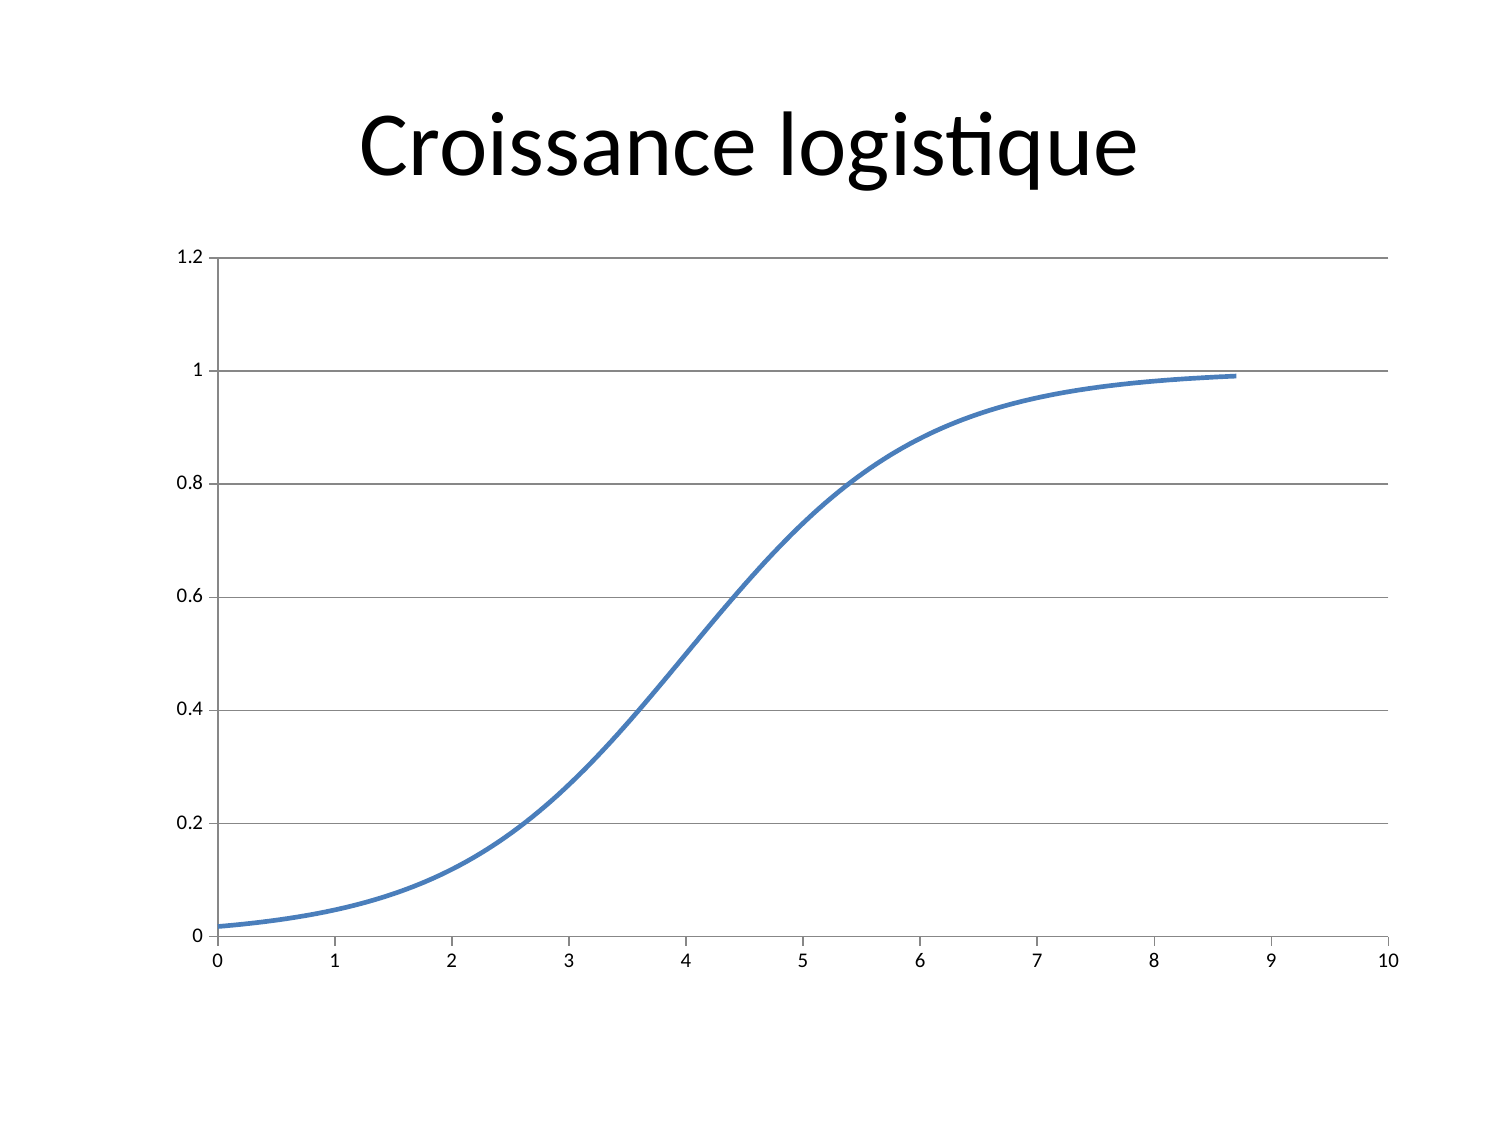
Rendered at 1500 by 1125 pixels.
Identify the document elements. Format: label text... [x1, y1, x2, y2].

chart [150, 232, 1426, 988]
title Croissance logistique [75, 45, 1425, 233]
